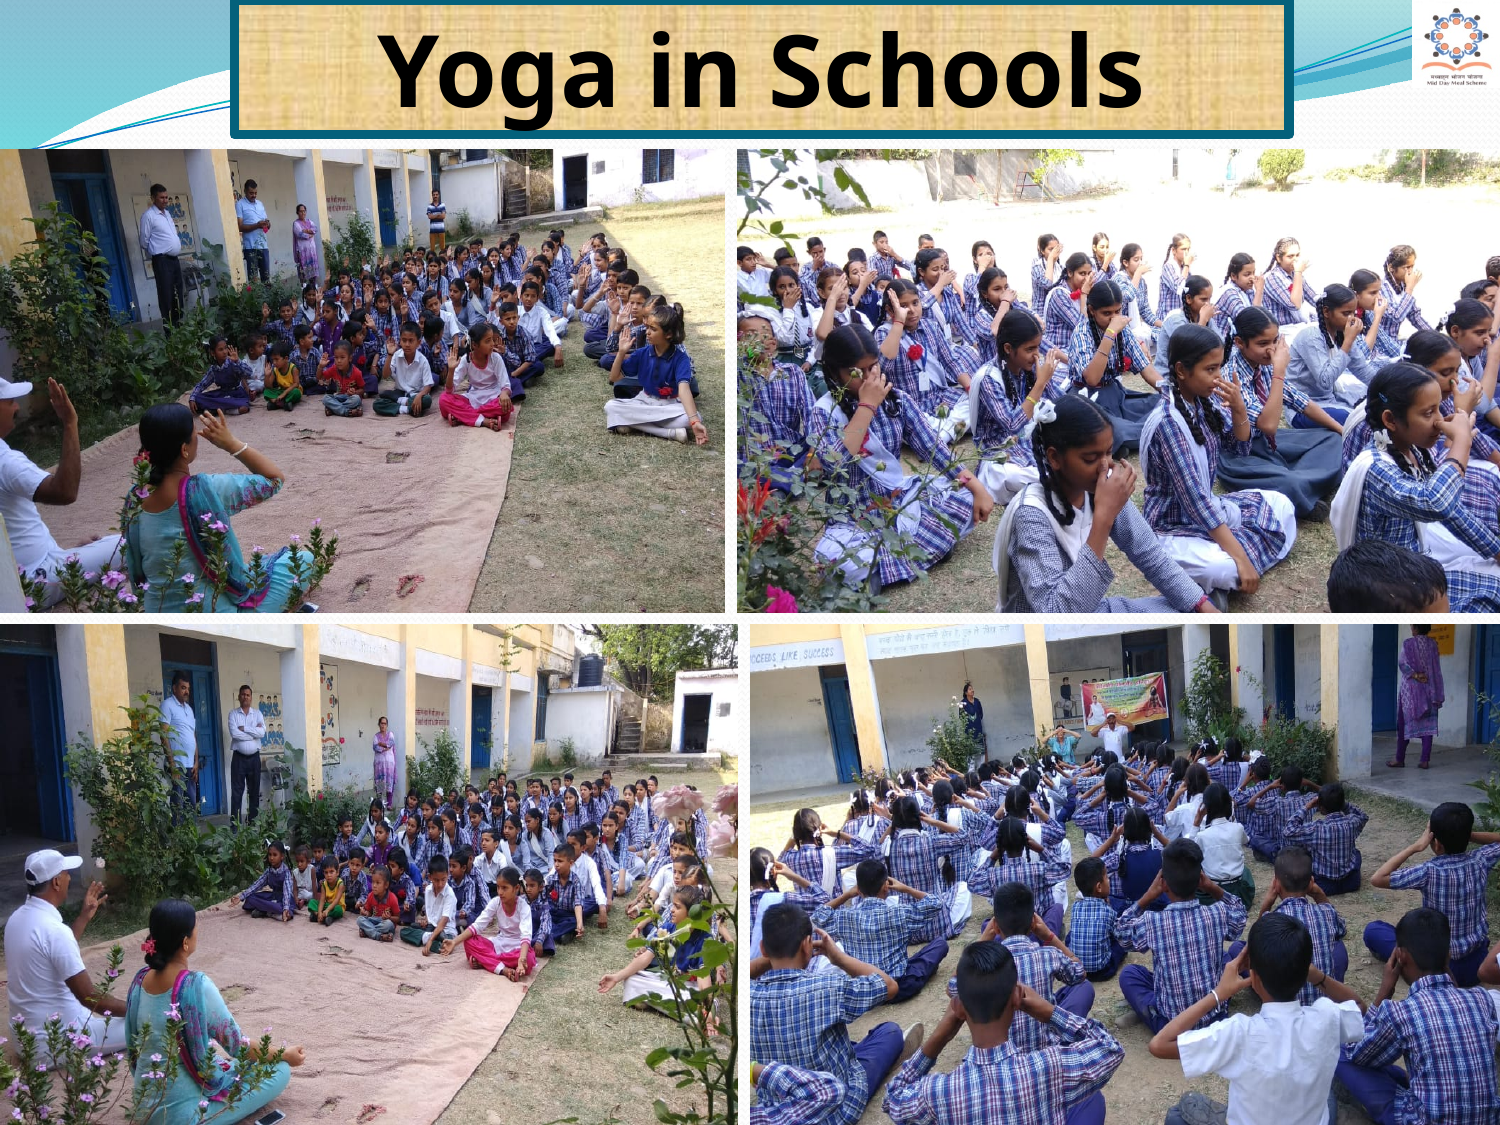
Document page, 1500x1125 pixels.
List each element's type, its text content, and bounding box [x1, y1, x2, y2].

picture [749, 624, 1500, 1125]
text_box Yoga in Schools [234, 0, 1289, 135]
picture [1412, 0, 1500, 88]
picture [0, 149, 726, 613]
picture [737, 149, 1500, 613]
picture [0, 624, 738, 1125]
